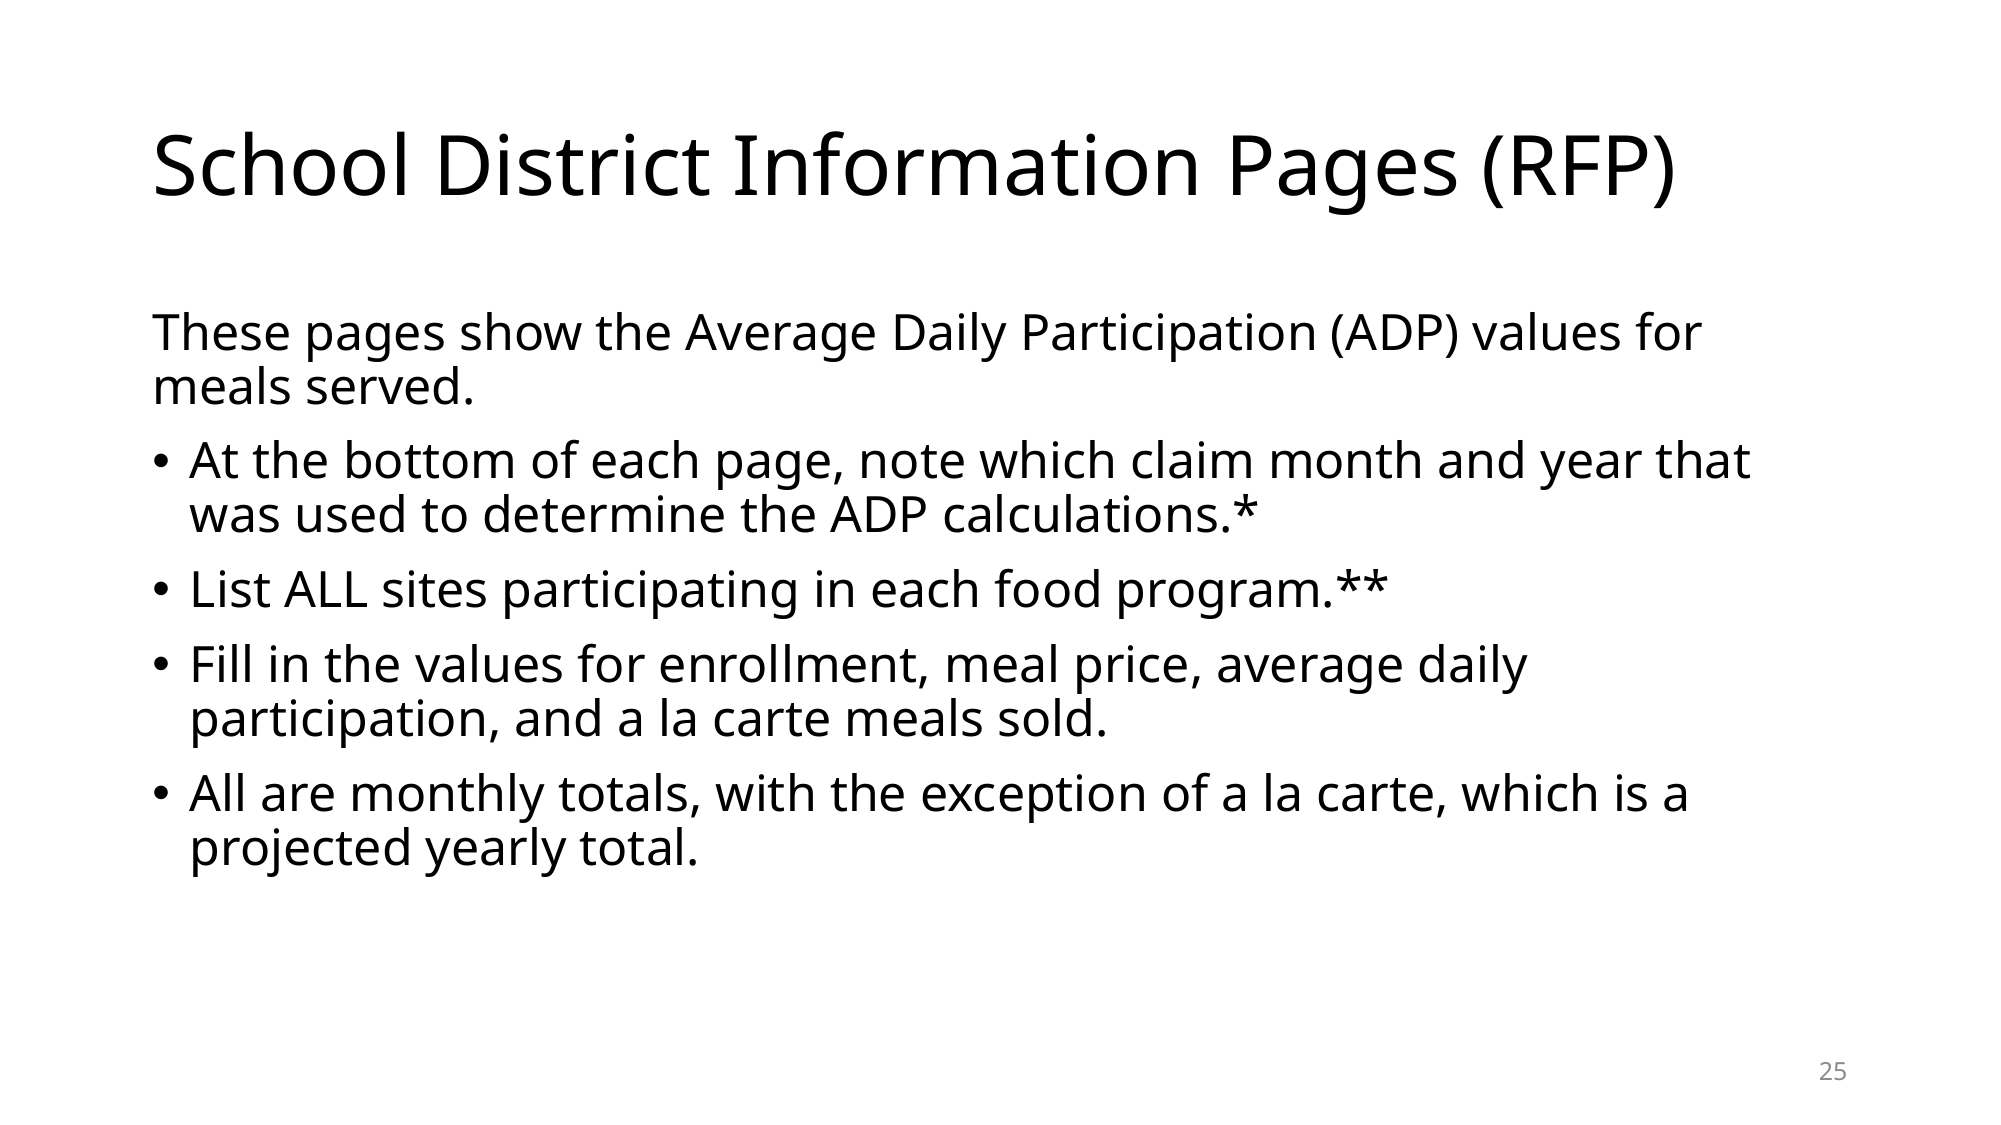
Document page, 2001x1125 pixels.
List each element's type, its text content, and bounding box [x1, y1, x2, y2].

slide_number 25 [1412, 1042, 1863, 1103]
title School District Information Pages (RFP) [137, 59, 1863, 278]
list These pages show the Average Daily Participation (ADP) values for meals served. At the bottom of each page, note which claim month and year that was used to determine the ADP calculations.* List ALL sites participating in each food program.** Fill in the values for enrollment, meal price, average daily participation, and a la carte meals sold. All are monthly totals, with the exception of a la carte, which is a projected yearly total. [137, 299, 1863, 1014]
